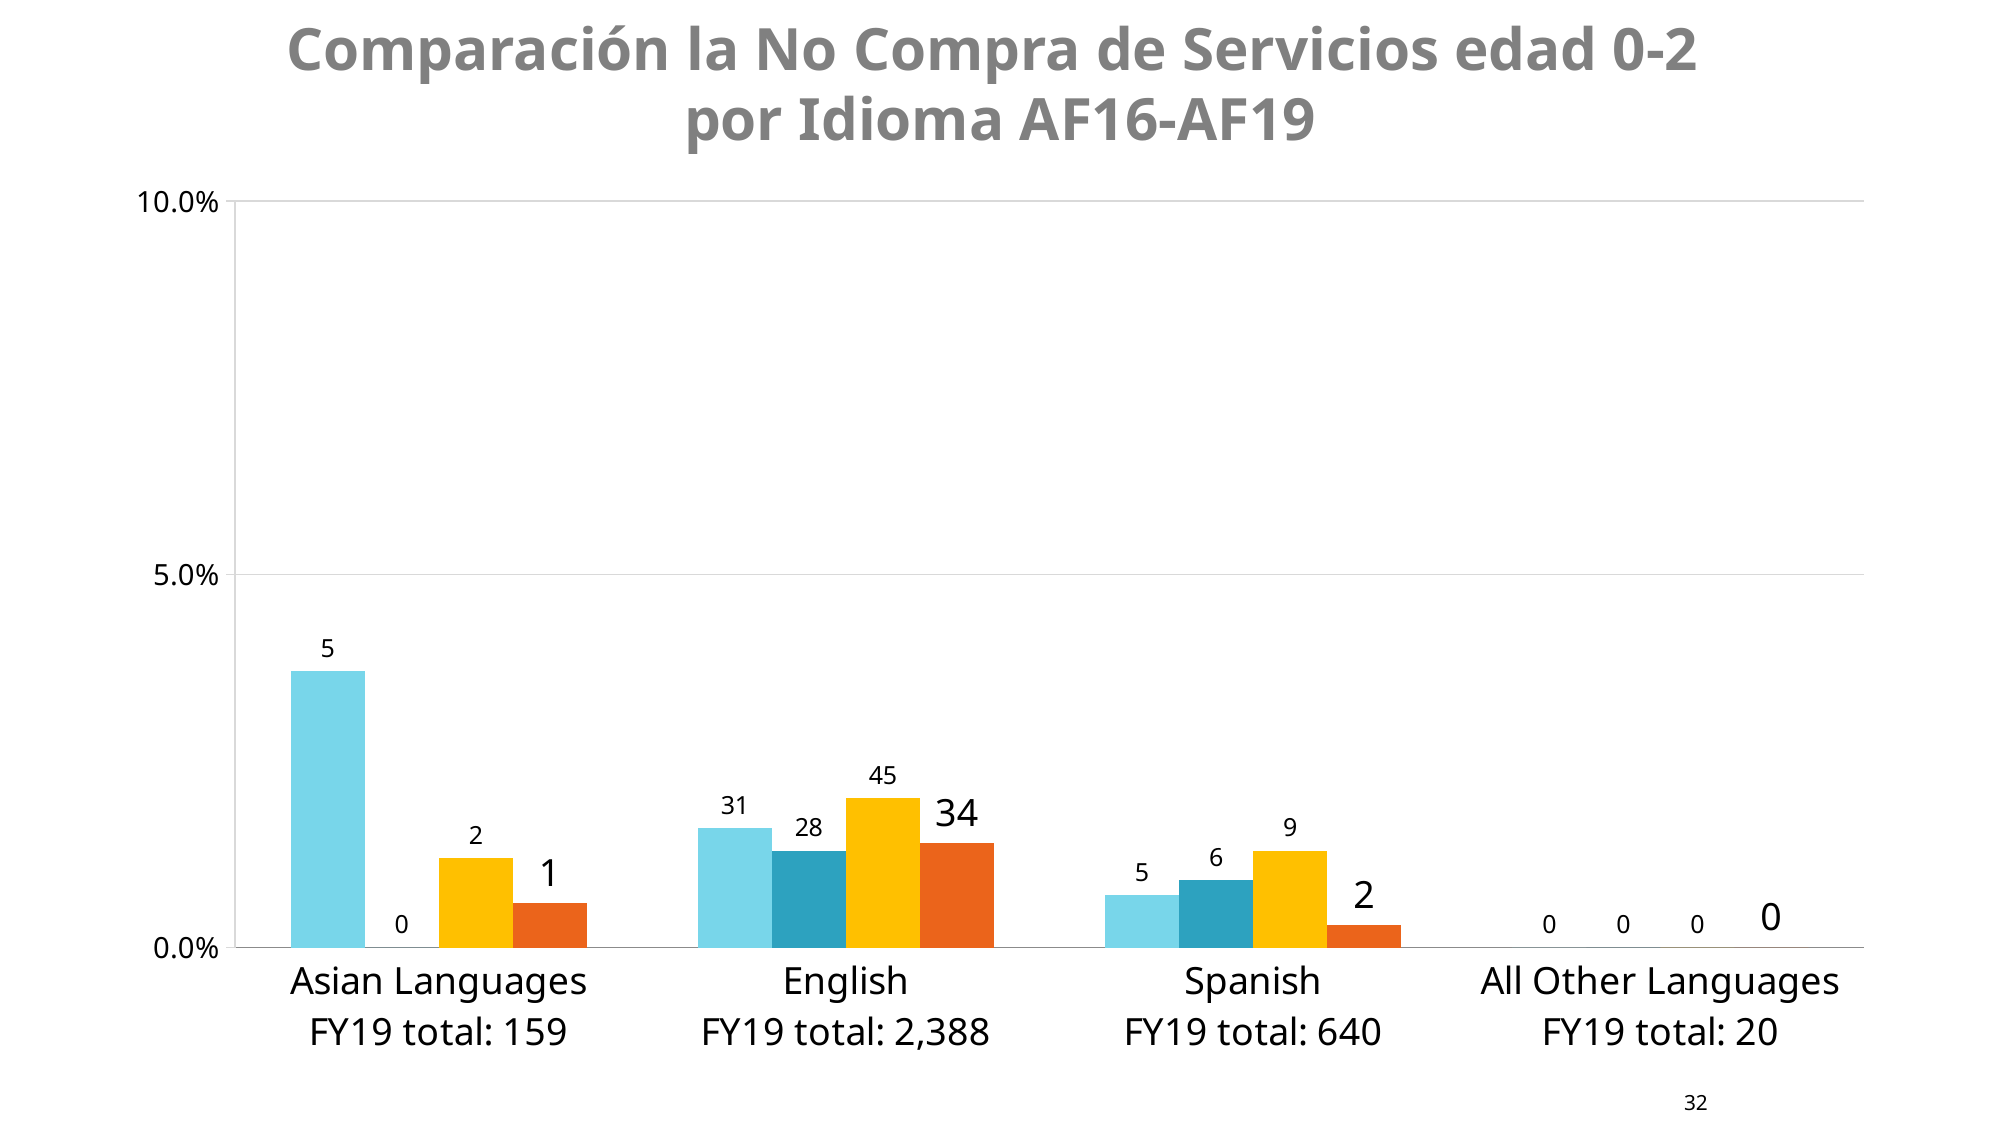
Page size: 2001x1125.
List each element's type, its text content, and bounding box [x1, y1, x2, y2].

title Comparación la No Compra de Servicios edad 0-2 por Idioma AF16-AF19 [0, 0, 2000, 165]
slide_number 32 [1662, 1087, 1723, 1125]
chart [99, 162, 1901, 1076]
